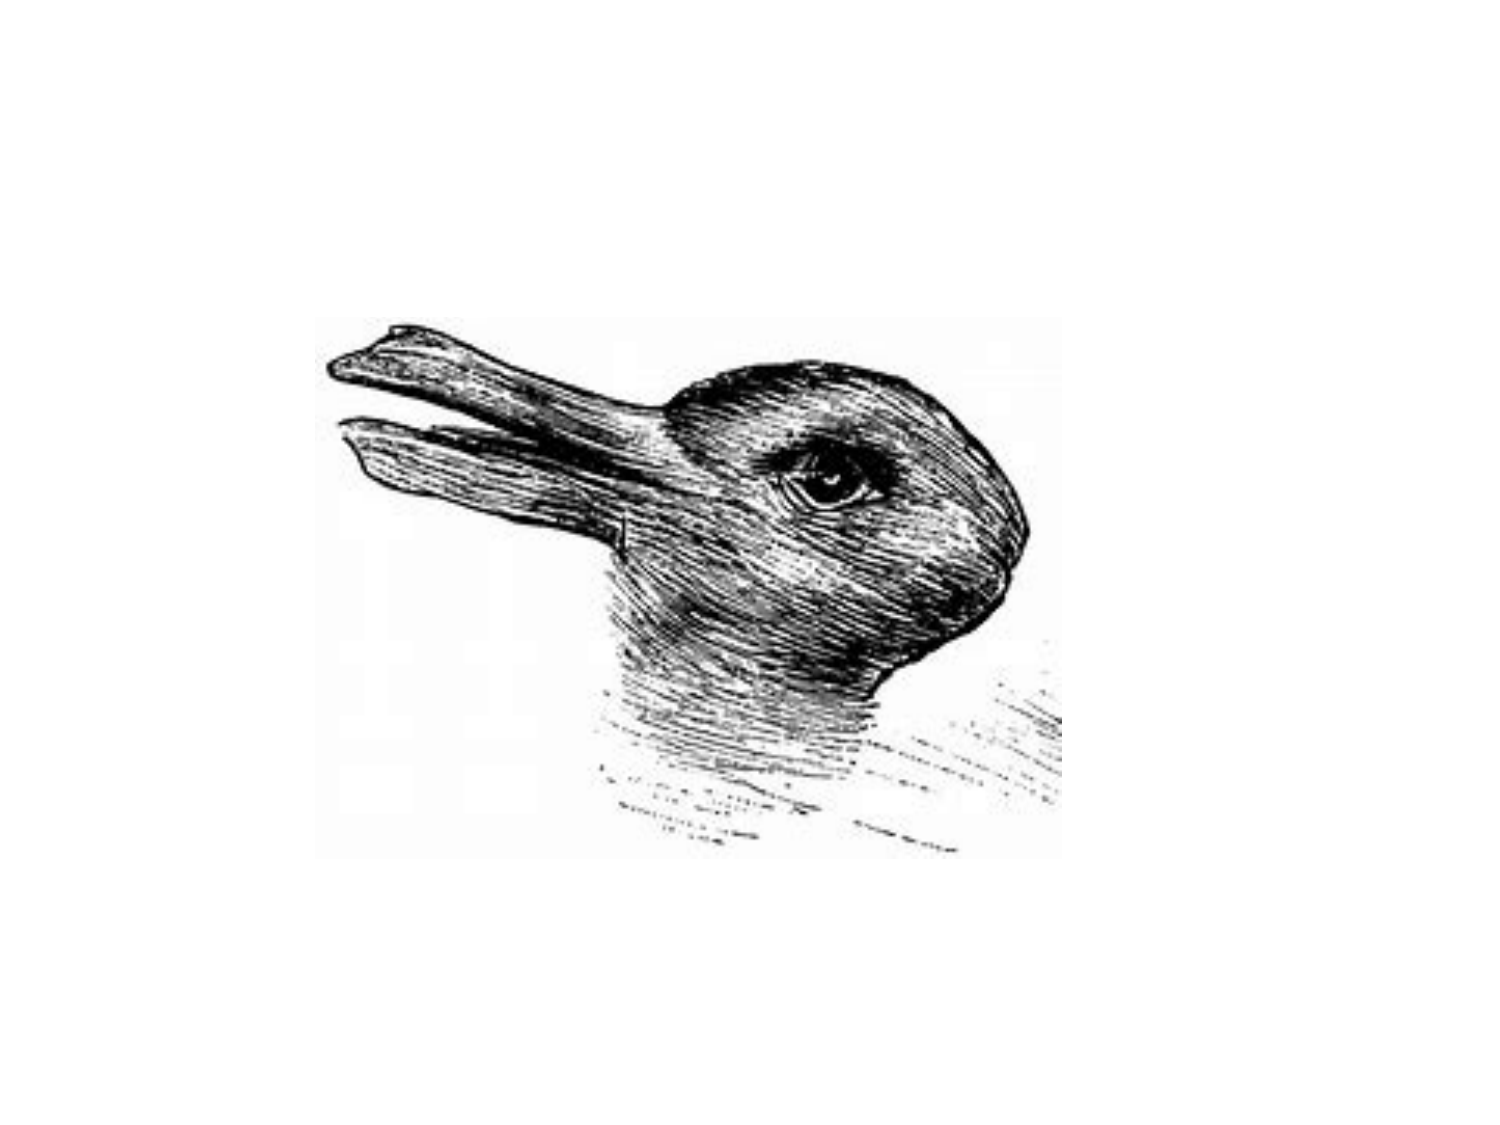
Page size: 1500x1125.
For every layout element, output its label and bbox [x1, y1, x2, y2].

picture [315, 317, 1062, 859]
